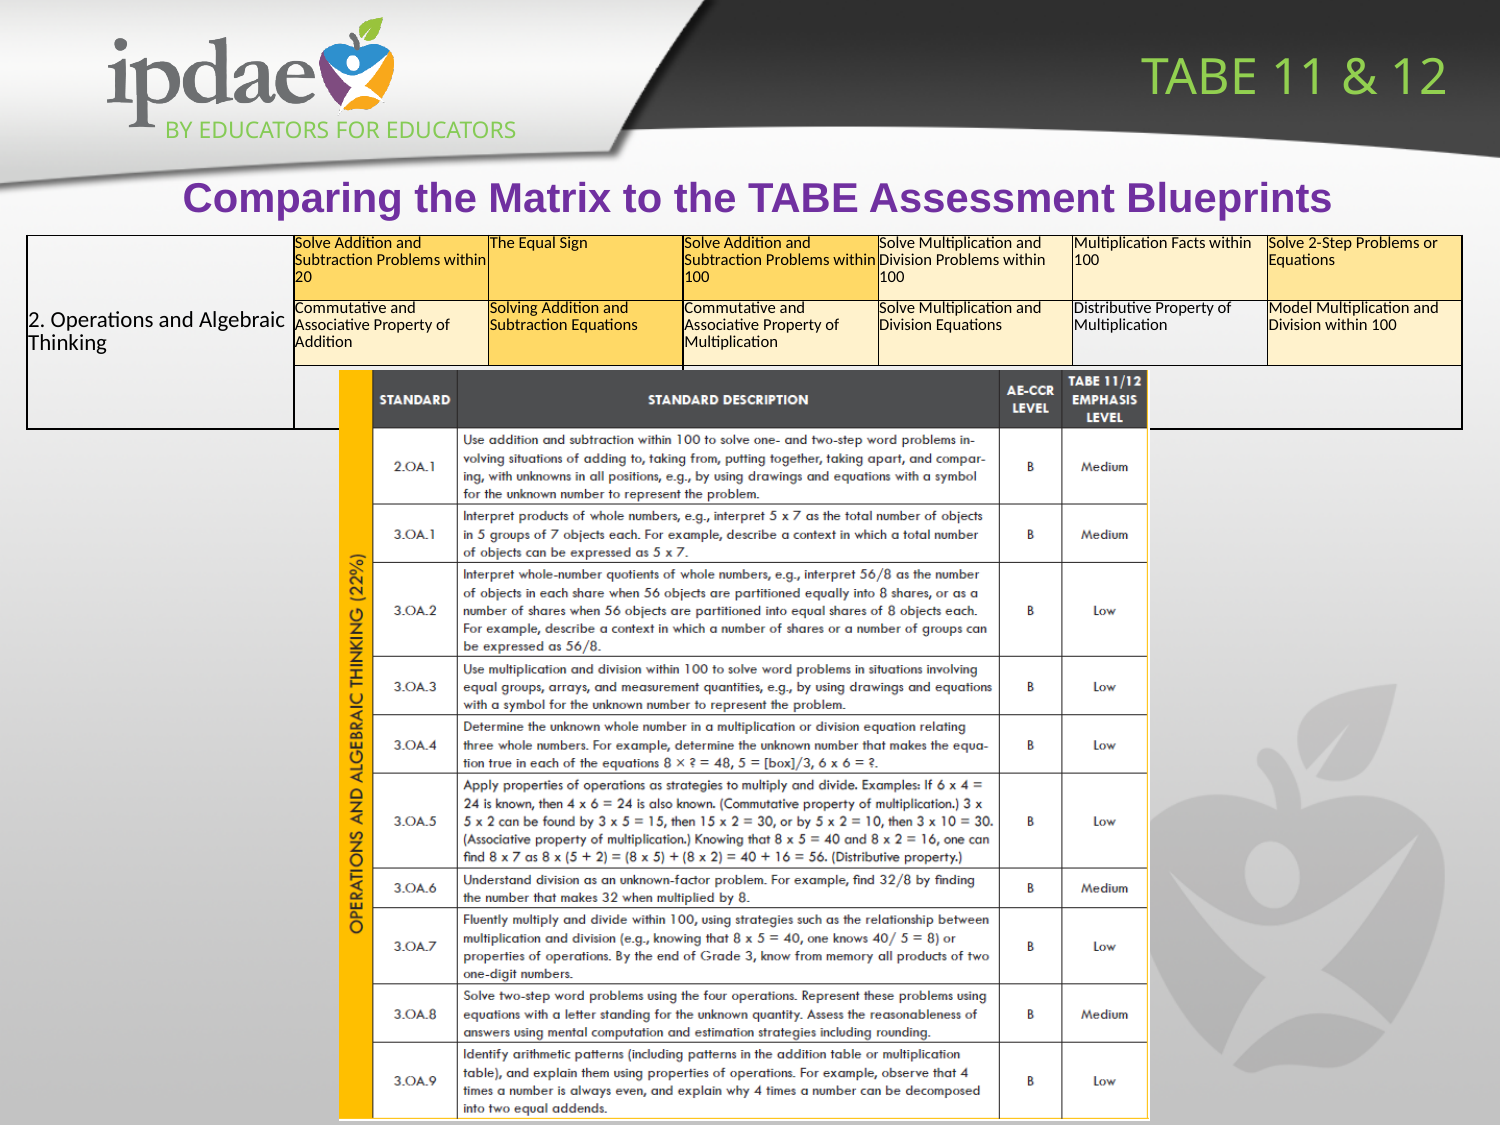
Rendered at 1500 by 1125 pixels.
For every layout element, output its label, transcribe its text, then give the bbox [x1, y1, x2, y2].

table_cell [1268, 366, 1461, 428]
table_header Solve Multiplication and Division Problems within 100 [879, 236, 1072, 300]
picture [0, 0, 1500, 1125]
table_header Solve Addition and Subtraction Problems within 20 [295, 236, 488, 300]
table_header Multiplication Facts within 100 [1073, 236, 1267, 300]
table_cell Distributive Property of Multiplication [1073, 301, 1267, 365]
table_cell Commutative and Associative Property of Multiplication [684, 301, 878, 365]
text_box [106, 17, 563, 152]
text_box Comparing the Matrix to the TABE Assessment Blueprints [101, 163, 1415, 229]
table_cell Model Multiplication and Division within 100 [1268, 301, 1461, 365]
table_header The Equal Sign [489, 236, 682, 300]
table_header 2. Operations and Algebraic Thinking [28, 236, 293, 428]
table_header Solve 2-Step Problems or Equations [1268, 236, 1461, 300]
text_box TABE 11 & 12 [712, 37, 1463, 113]
table_cell Commutative and Associative Property of Addition [295, 301, 488, 365]
table_cell Solving Addition and Subtraction Equations [489, 301, 682, 365]
table_cell Solve Multiplication and Division Equations [879, 301, 1072, 365]
table_cell [295, 366, 489, 428]
table_header Solve Addition and Subtraction Problems within 100 [684, 236, 878, 300]
table_cell [1073, 366, 1268, 428]
